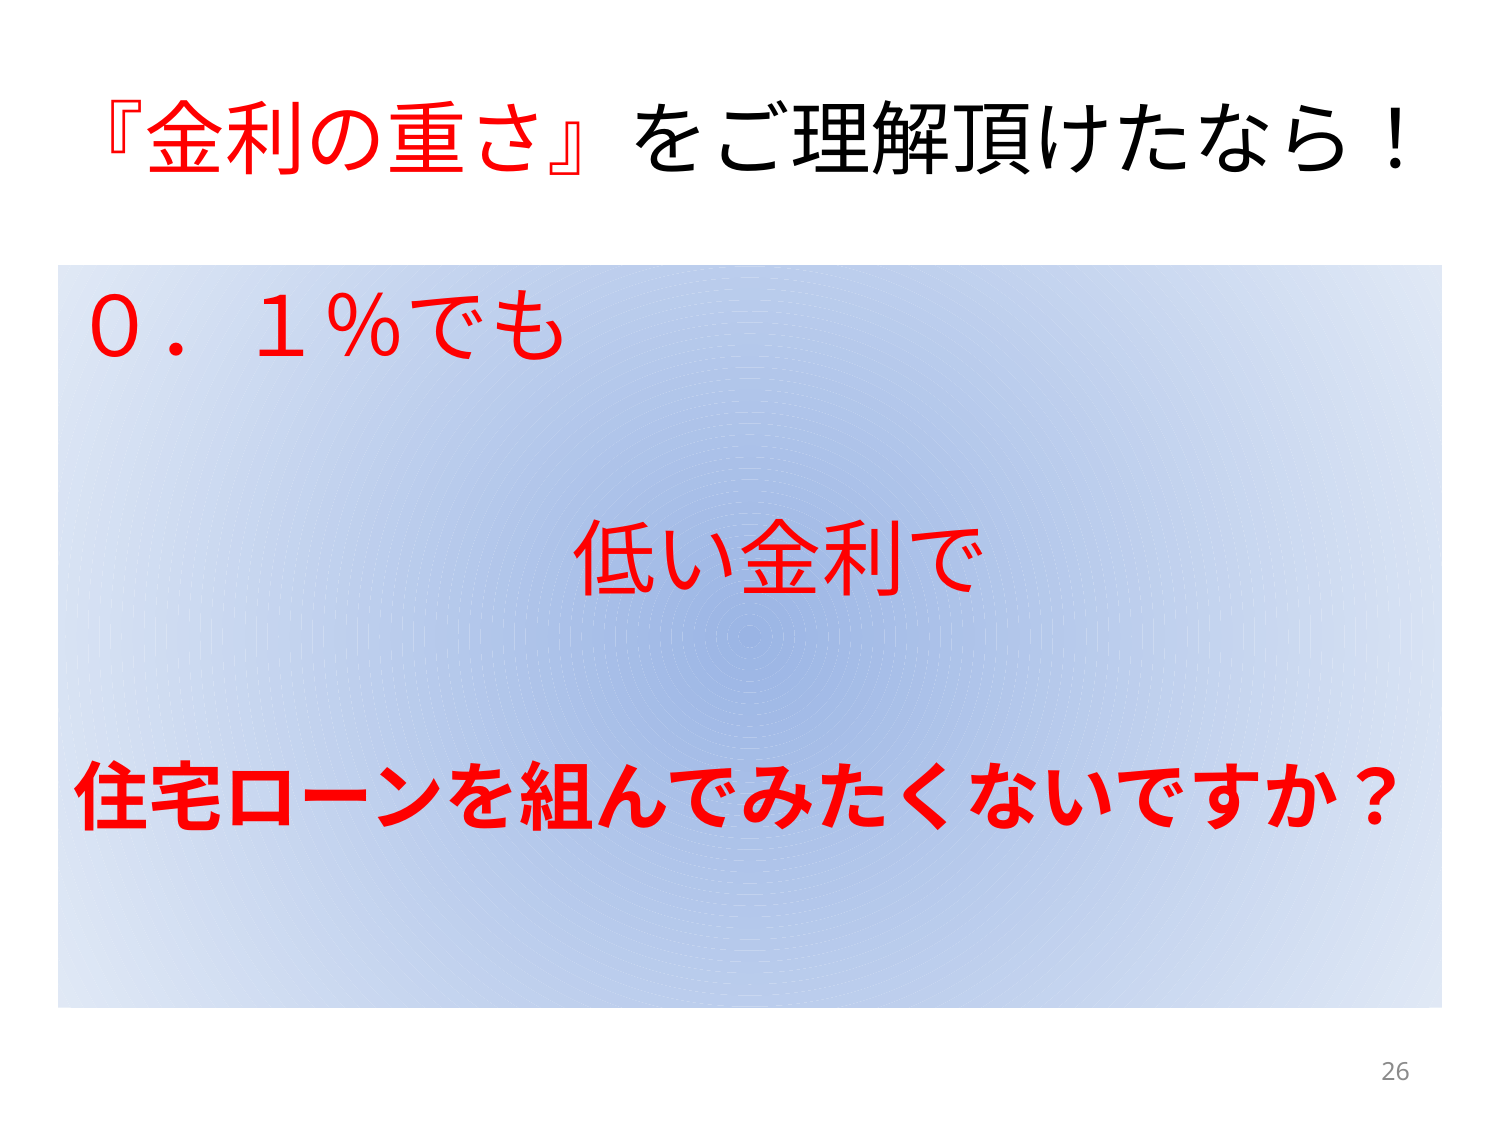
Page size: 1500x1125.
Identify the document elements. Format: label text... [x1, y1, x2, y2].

slide_number 26 [1074, 1042, 1425, 1103]
list ０．１％でも 低い金利で 住宅ローンを組んでみたくないですか？ [58, 265, 1442, 1008]
title 『金利の重さ』をご理解頂けたなら！ [16, 42, 1484, 231]
